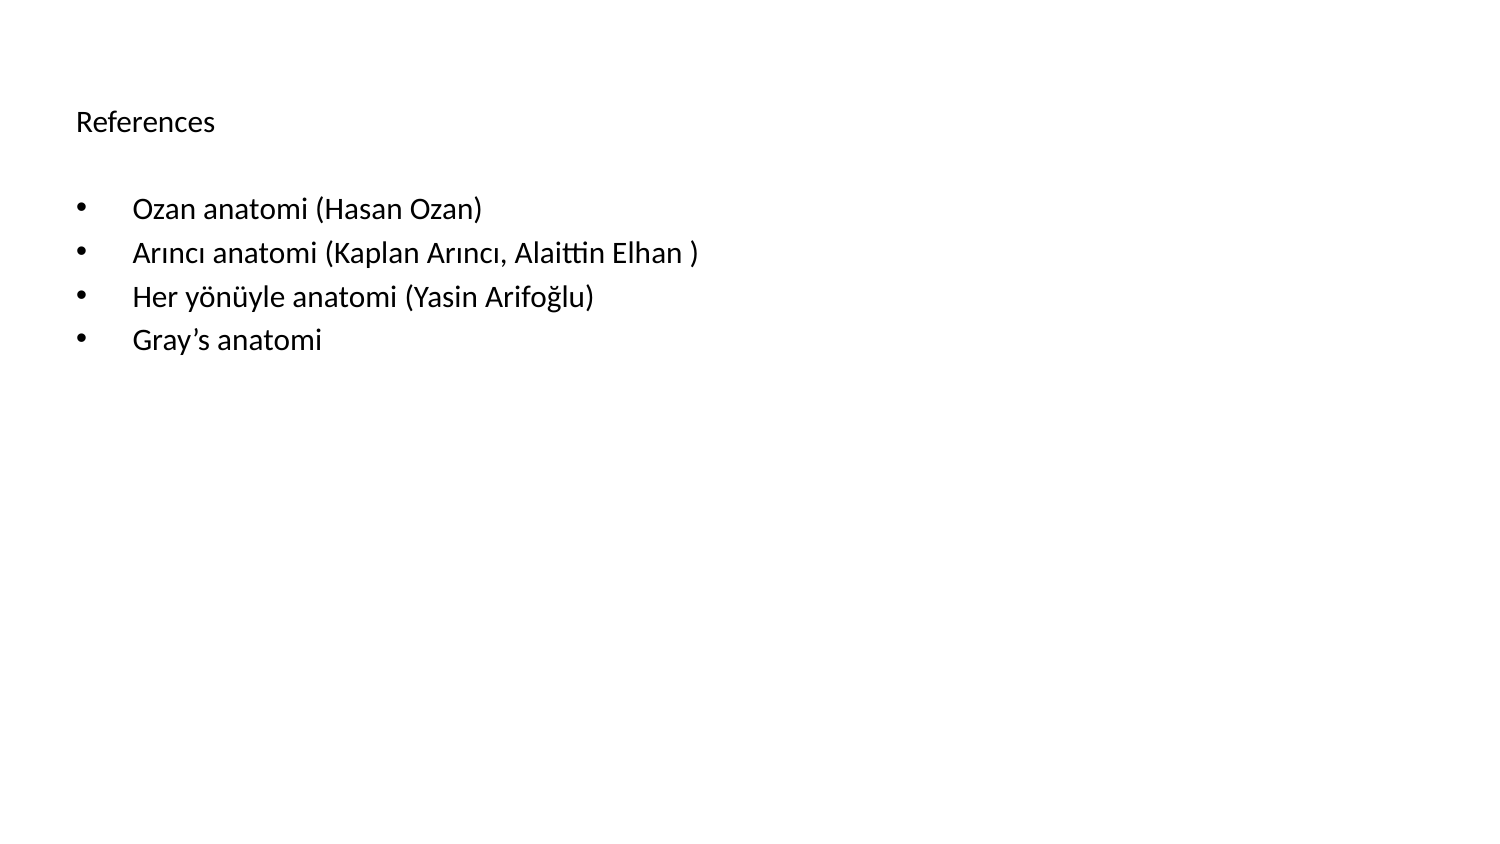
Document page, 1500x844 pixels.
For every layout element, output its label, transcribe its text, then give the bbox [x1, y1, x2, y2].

list References Ozan anatomi (Hasan Ozan) Arıncı anatomi (Kaplan Arıncı, Alaittin Elhan ) Her yönüyle anatomi (Yasin Arifoğlu) Gray’s anatomi [61, 93, 1355, 629]
